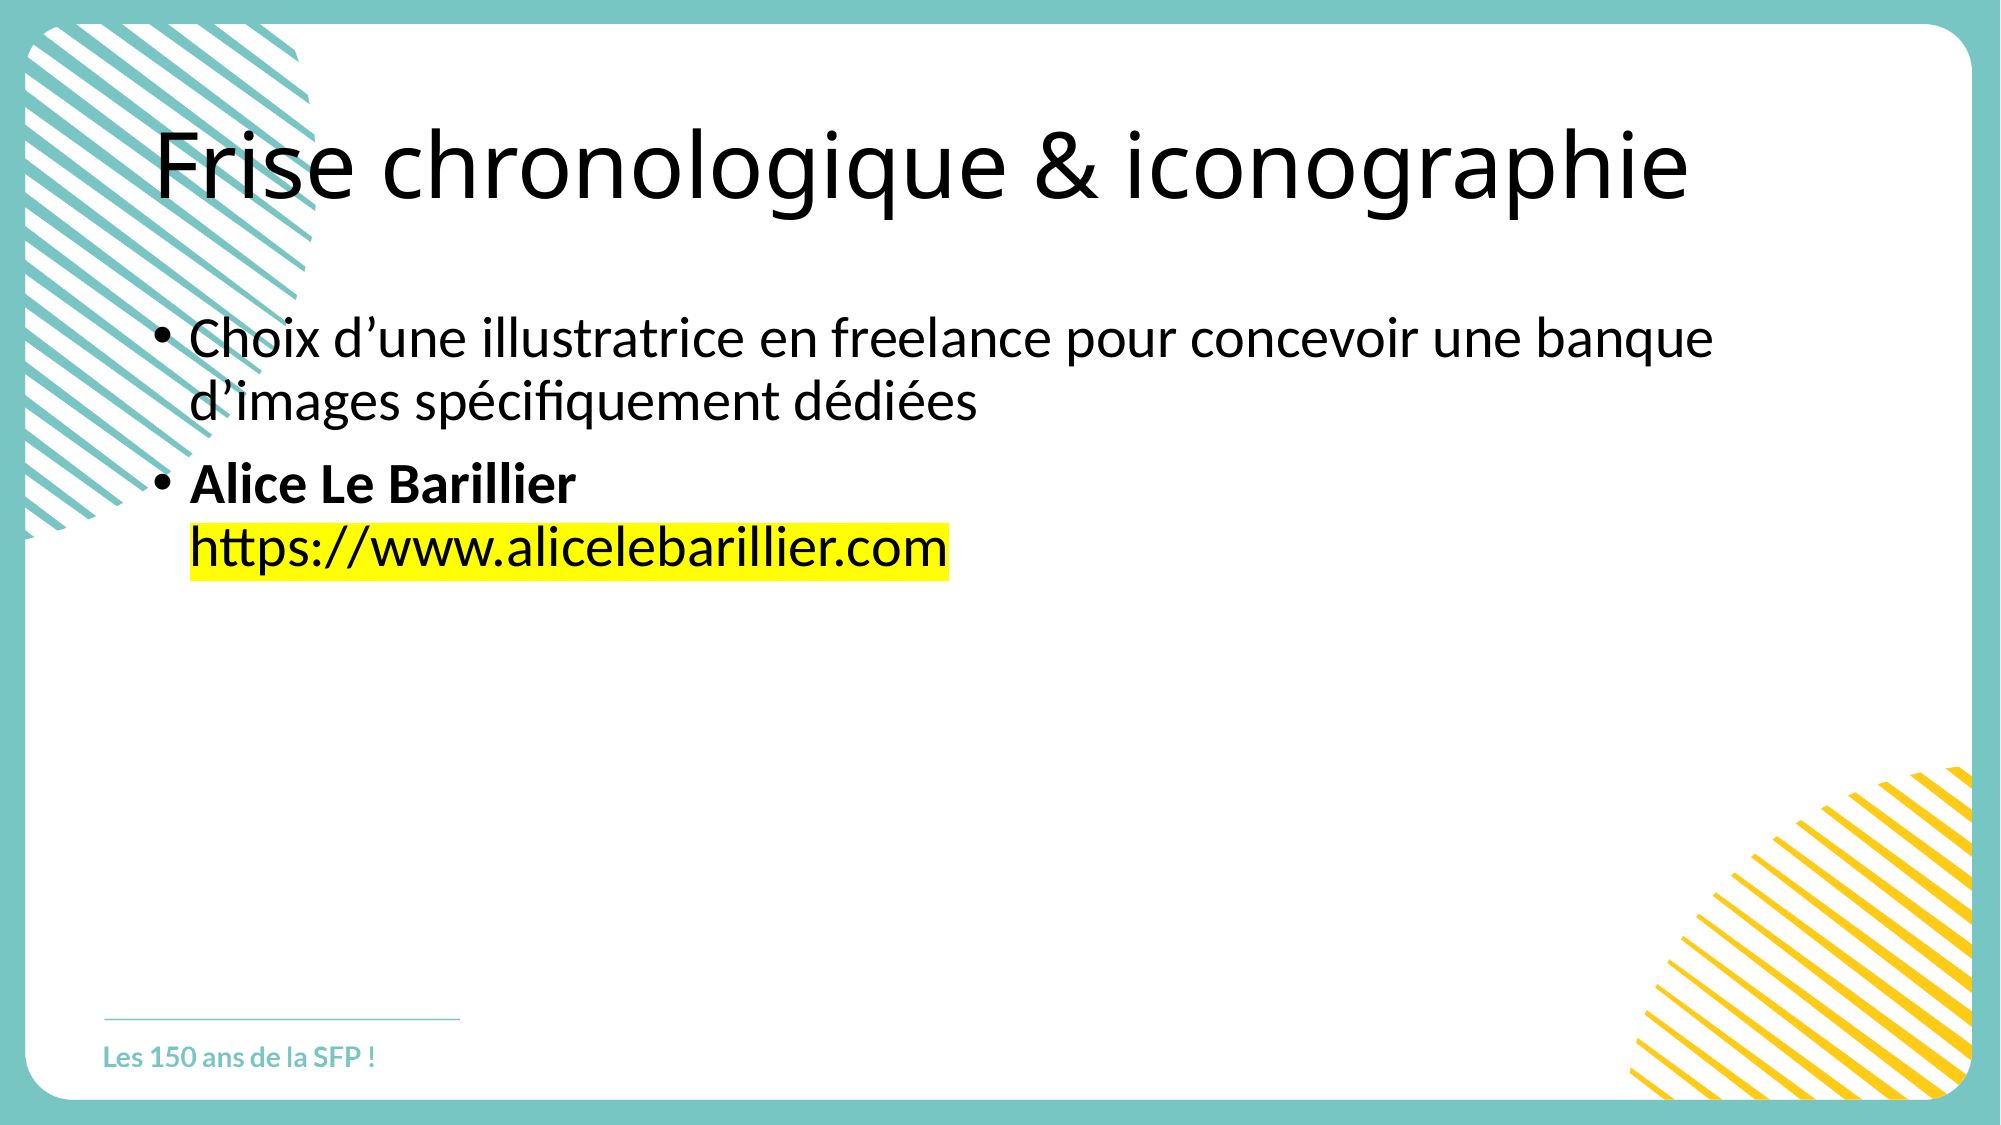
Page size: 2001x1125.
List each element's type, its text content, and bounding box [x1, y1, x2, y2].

title Frise chronologique & iconographie [137, 59, 1863, 278]
list Choix d’une illustratrice en freelance pour concevoir une banque d’images spécifiquement dédiées Alice Le Barillier https://www.alicelebarillier.com [137, 299, 1863, 1014]
picture [0, 0, 2001, 1125]
